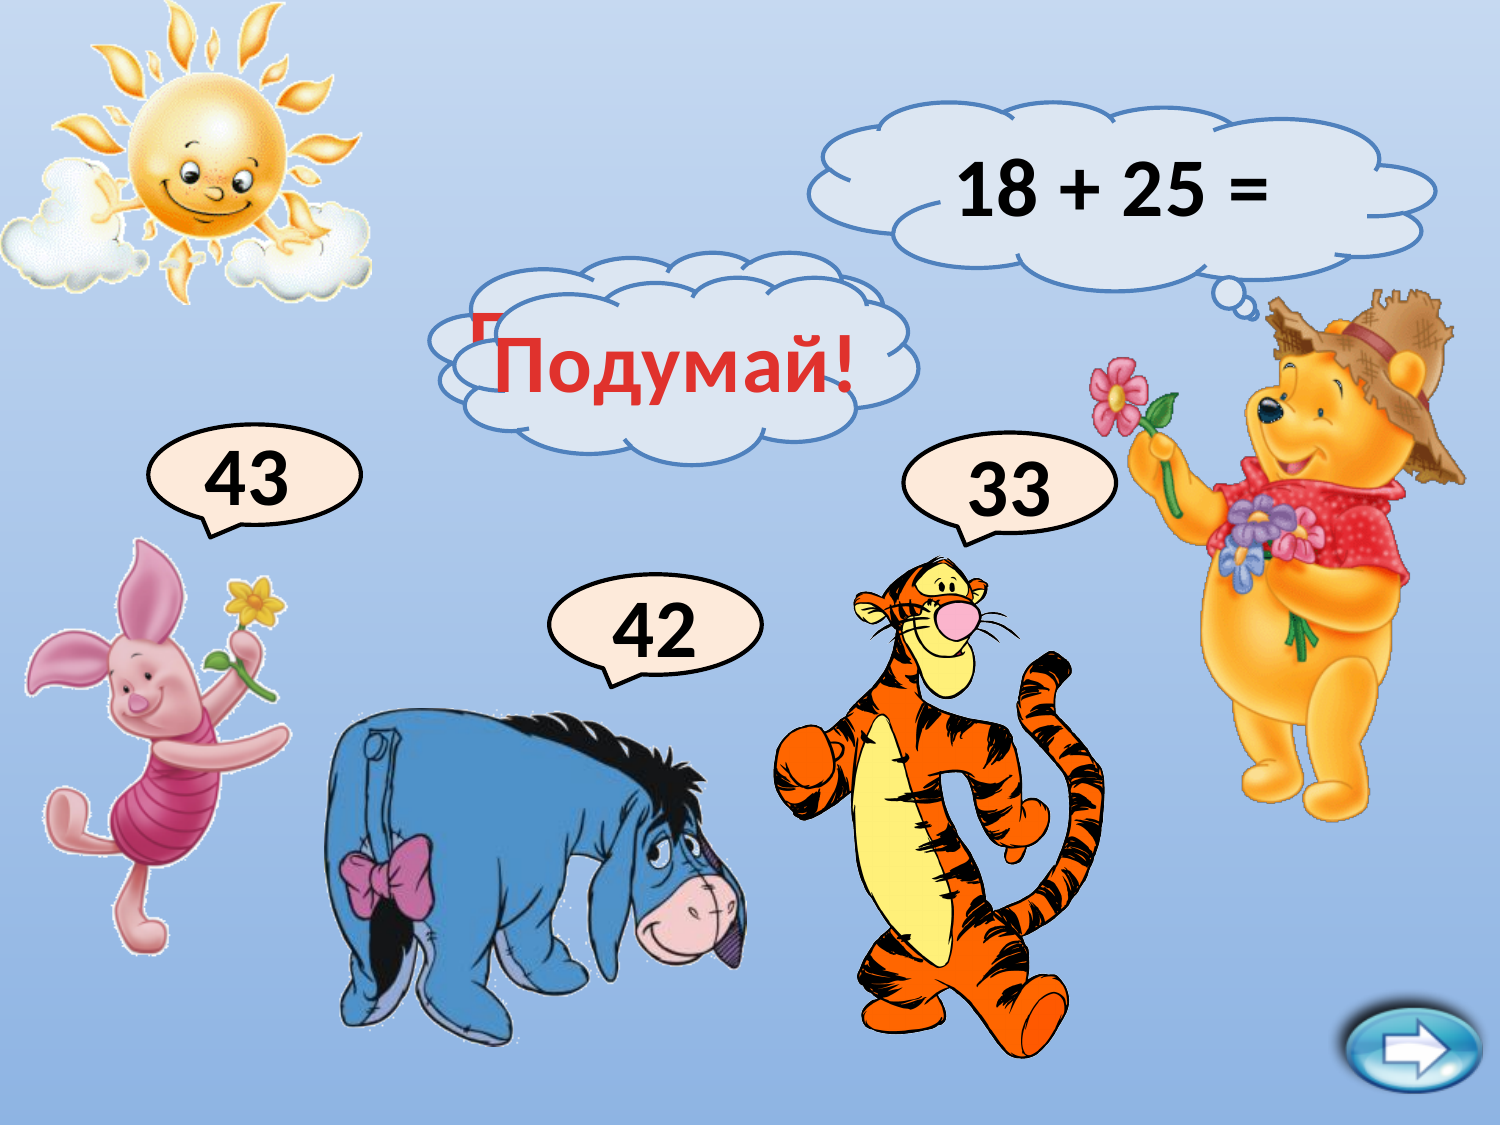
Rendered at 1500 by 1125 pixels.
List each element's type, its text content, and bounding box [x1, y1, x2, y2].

picture [17, 526, 296, 966]
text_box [454, 276, 919, 465]
picture [1076, 278, 1483, 846]
text_box [806, 100, 1341, 267]
text_box 43 [189, 414, 306, 530]
text_box 18 + 25 = [938, 125, 1441, 341]
text_box [306, 428, 363, 521]
text_box [146, 432, 189, 517]
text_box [429, 251, 894, 440]
picture [0, 0, 373, 305]
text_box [324, 574, 763, 1048]
picture [1328, 977, 1500, 1125]
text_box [773, 432, 1117, 1059]
